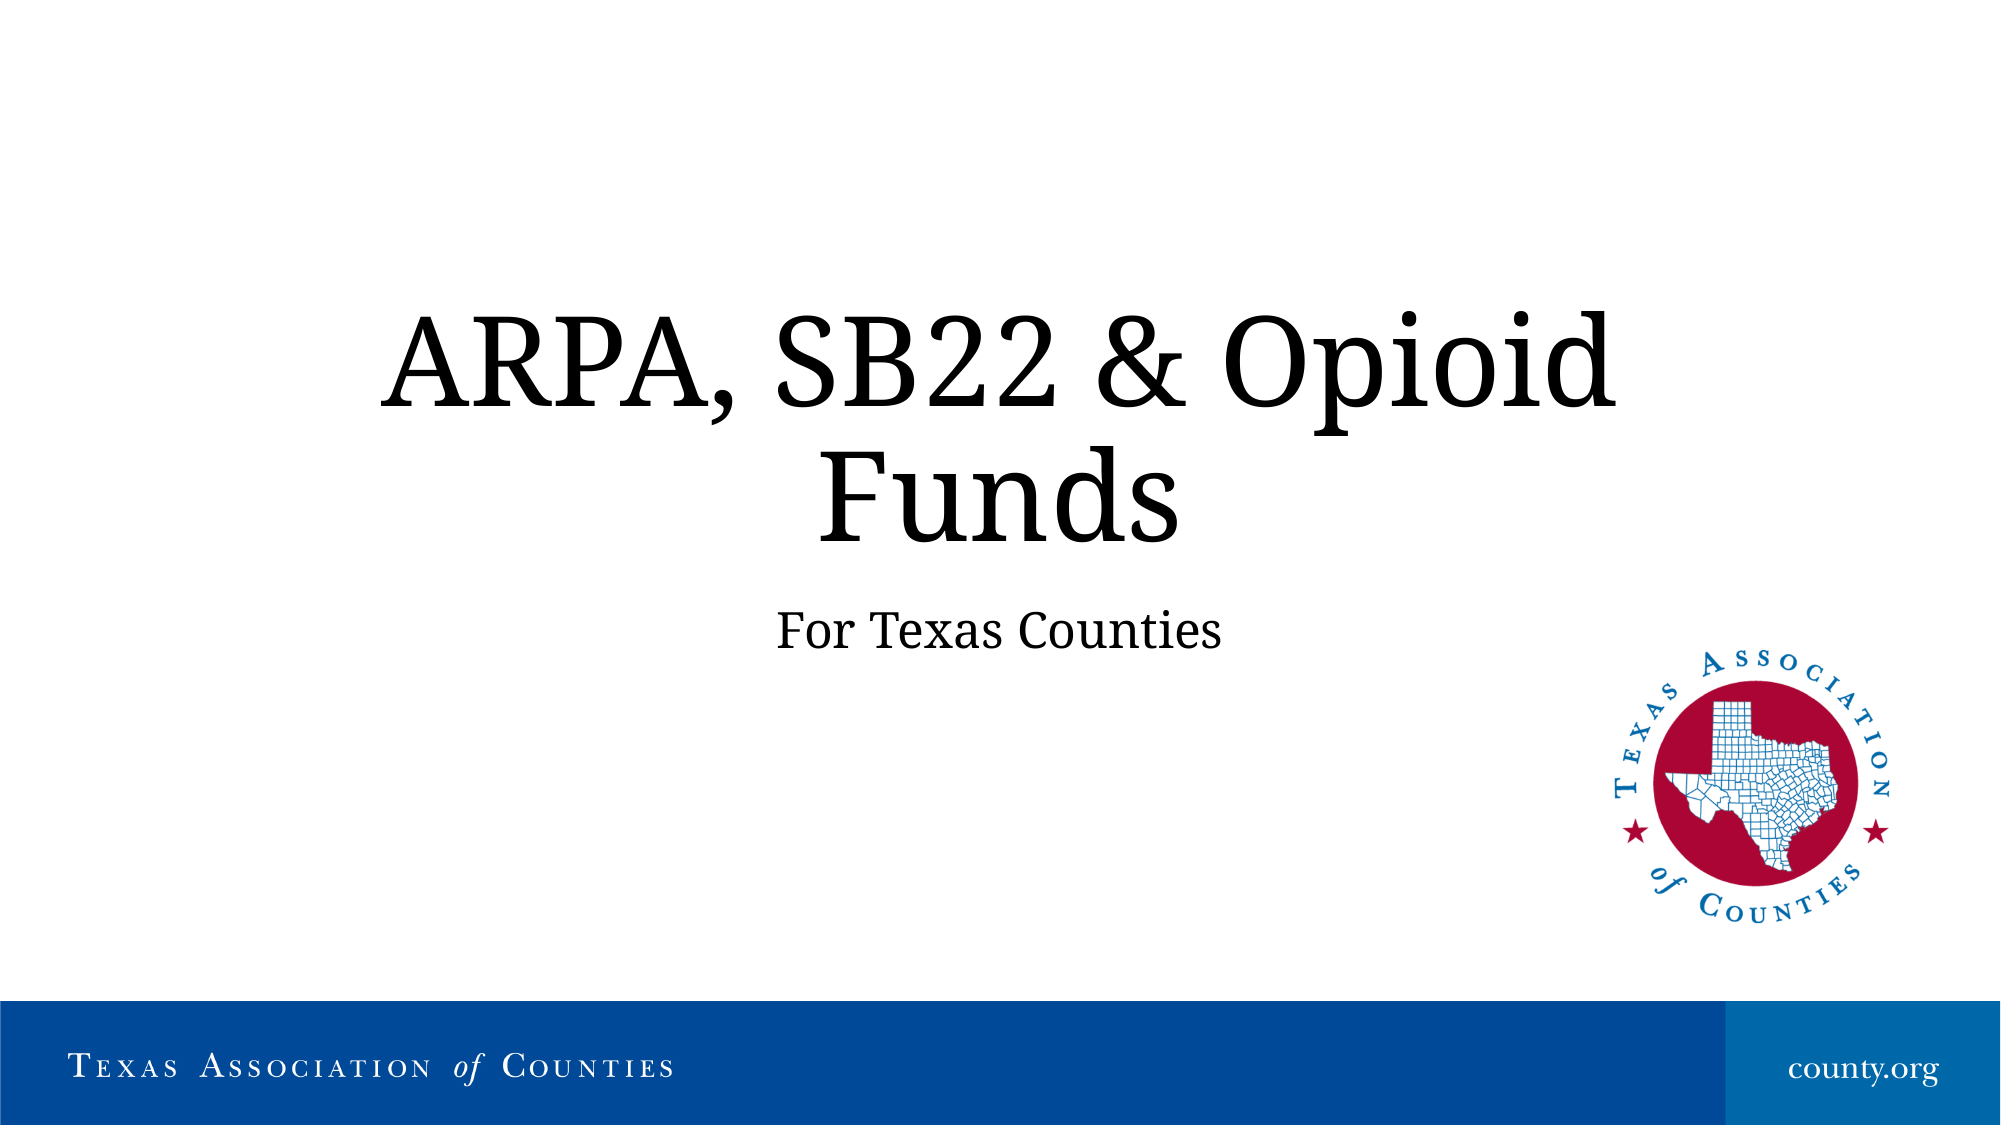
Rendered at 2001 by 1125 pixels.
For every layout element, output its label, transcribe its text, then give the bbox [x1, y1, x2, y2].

picture [0, 1001, 2001, 1125]
title ARPA, SB22 & Opioid Funds [249, 184, 1750, 576]
picture [1601, 635, 1903, 938]
subtitle For Texas Counties [249, 590, 1750, 863]
